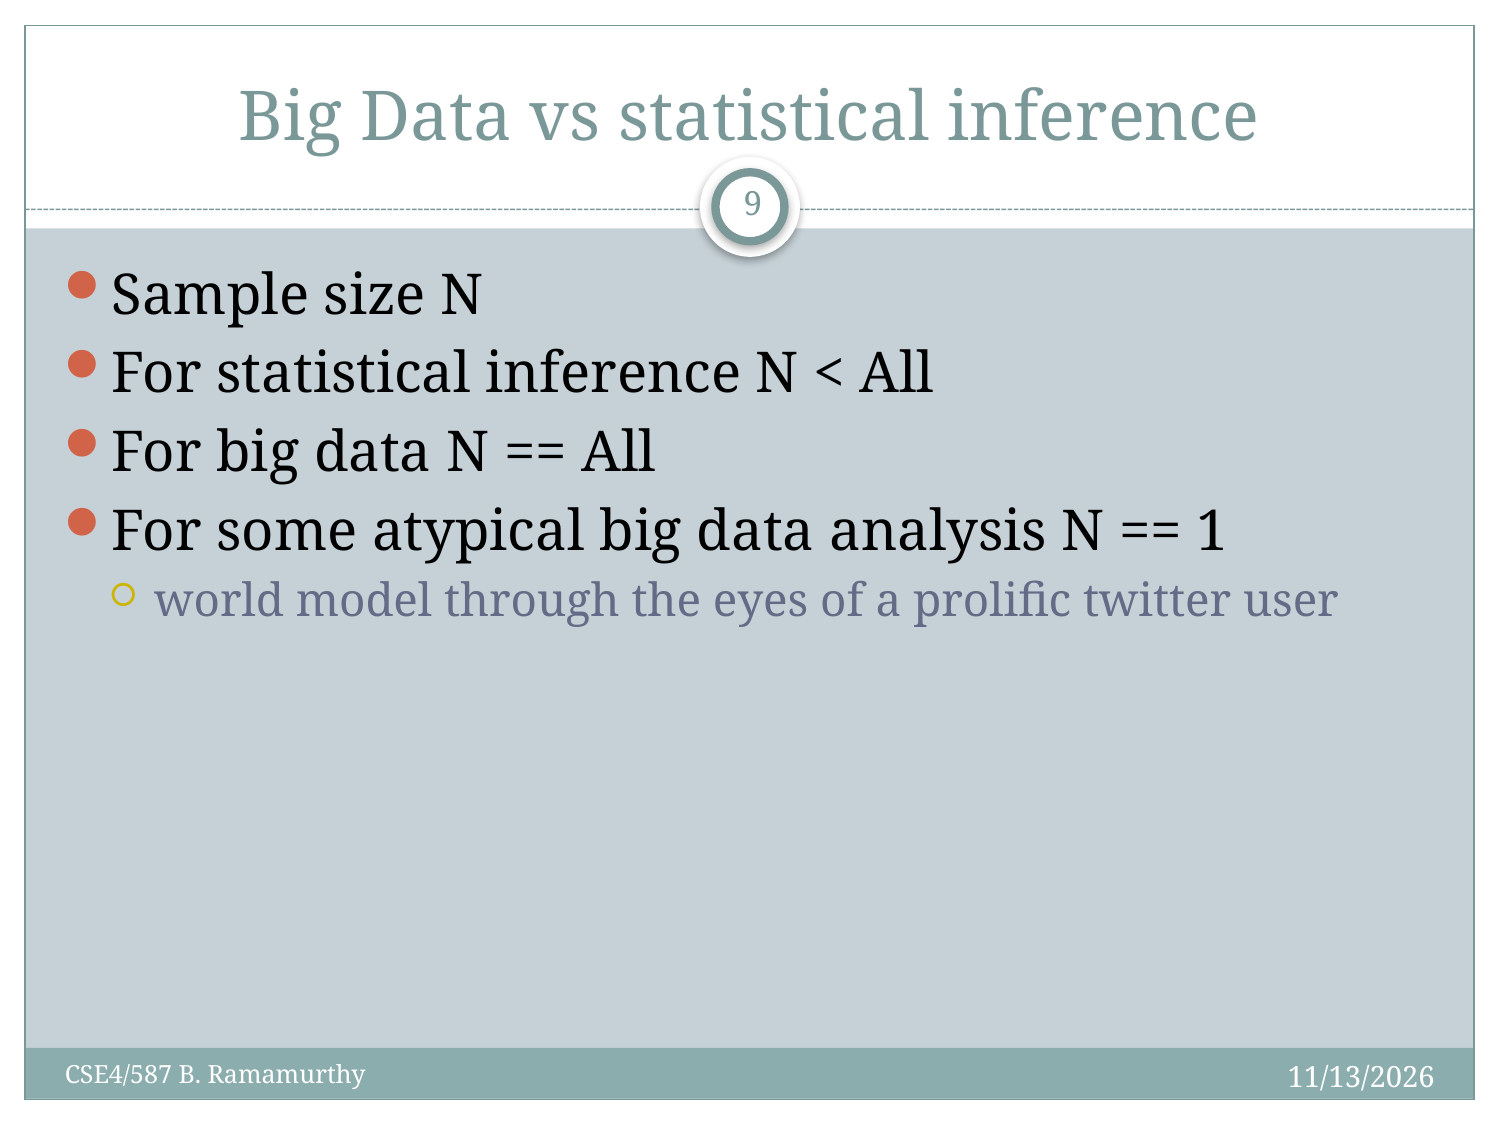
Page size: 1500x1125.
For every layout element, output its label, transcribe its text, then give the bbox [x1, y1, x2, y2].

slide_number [950, 1050, 1450, 1111]
slide_number 9 [715, 168, 791, 241]
list Sample size N For statistical inference N < All For big data N == All For some atypical big data analysis N == 1 world model through the eyes of a prolific twitter user [49, 250, 1445, 1001]
footer CSE4/587 B. Ramamurthy [50, 1051, 638, 1112]
title Big Data vs statistical inference [49, 37, 1450, 162]
